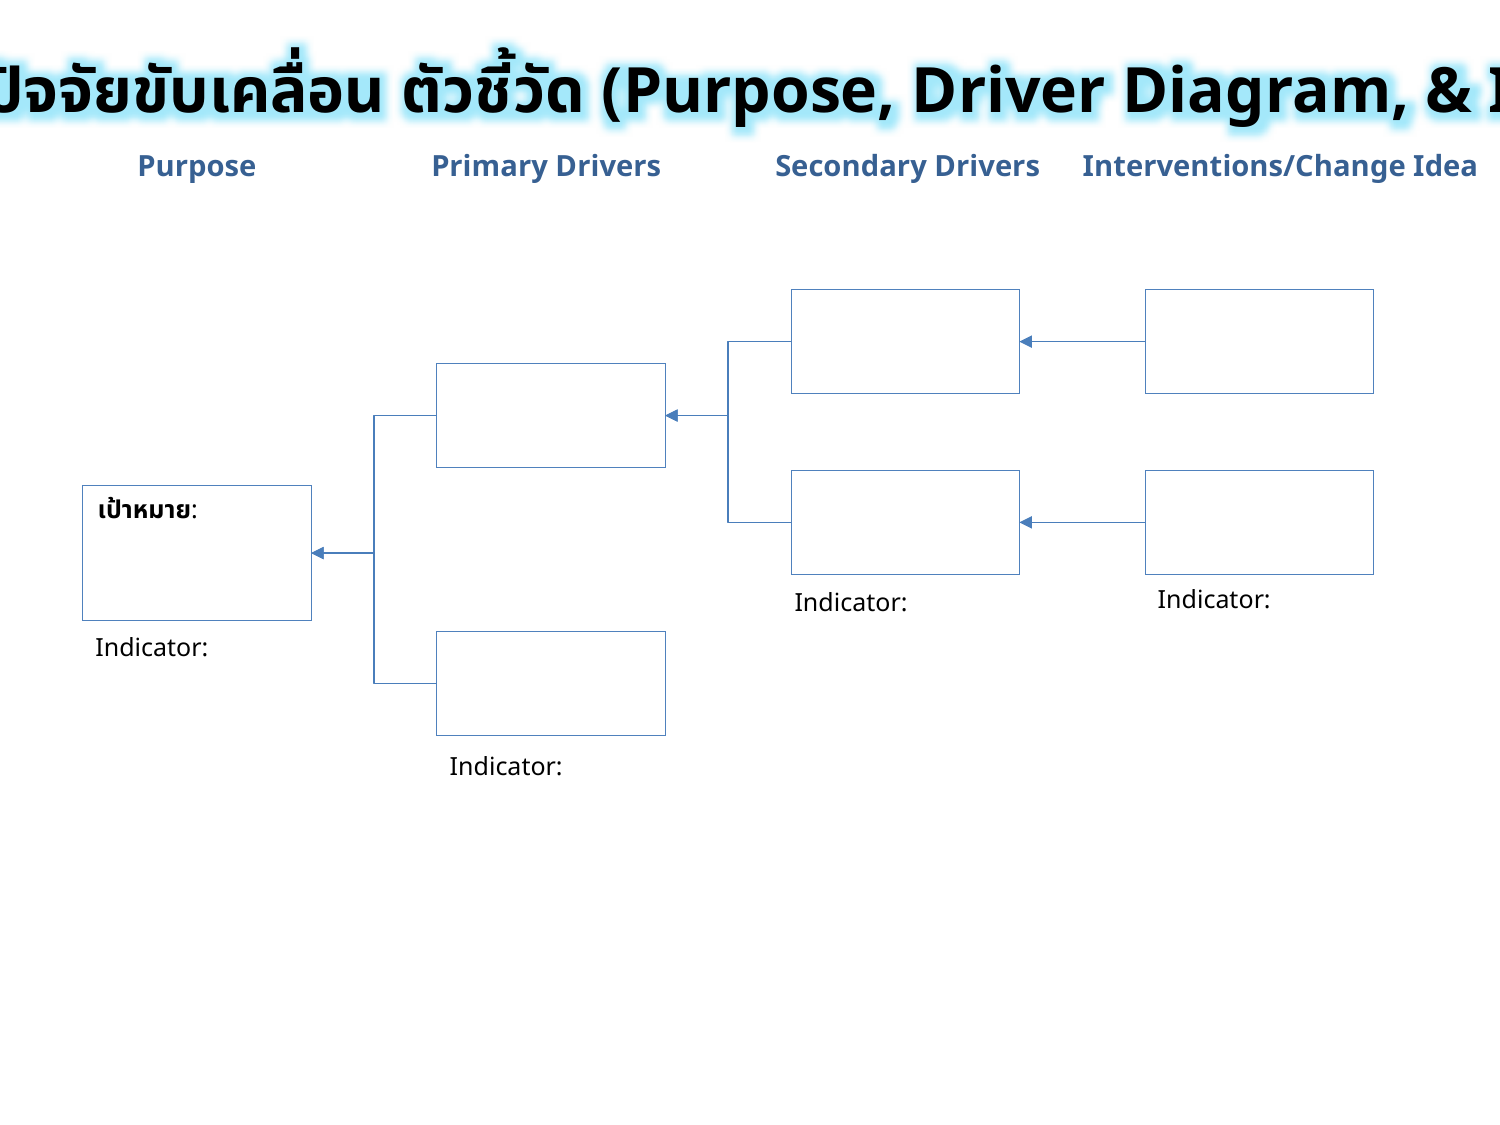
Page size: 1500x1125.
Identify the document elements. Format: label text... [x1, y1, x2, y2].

text_box Interventions/Change Idea [1067, 139, 1494, 190]
text_box [436, 363, 659, 468]
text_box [310, 553, 438, 685]
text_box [665, 342, 792, 415]
text_box Secondary Drivers [760, 139, 1056, 190]
text_box เป้าหมาย ปัจจัยขับเคลื่อน ตัวชี้วัด (Purpose, Driver Diagram, & Indicator) [0, 44, 1500, 131]
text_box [310, 415, 438, 553]
text_box Indicator: [779, 579, 923, 624]
text_box Indicator: [80, 624, 224, 670]
text_box [436, 631, 666, 736]
text_box Primary Drivers [416, 140, 677, 190]
text_box Indicator: [434, 742, 578, 788]
text_box Indicator: [1142, 576, 1286, 621]
text_box [1145, 470, 1374, 575]
text_box [791, 470, 1020, 575]
text_box [791, 289, 1020, 394]
text_box [1145, 289, 1374, 394]
text_box Purpose [122, 140, 272, 190]
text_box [665, 415, 792, 524]
text_box เป้าหมาย: [82, 485, 305, 621]
